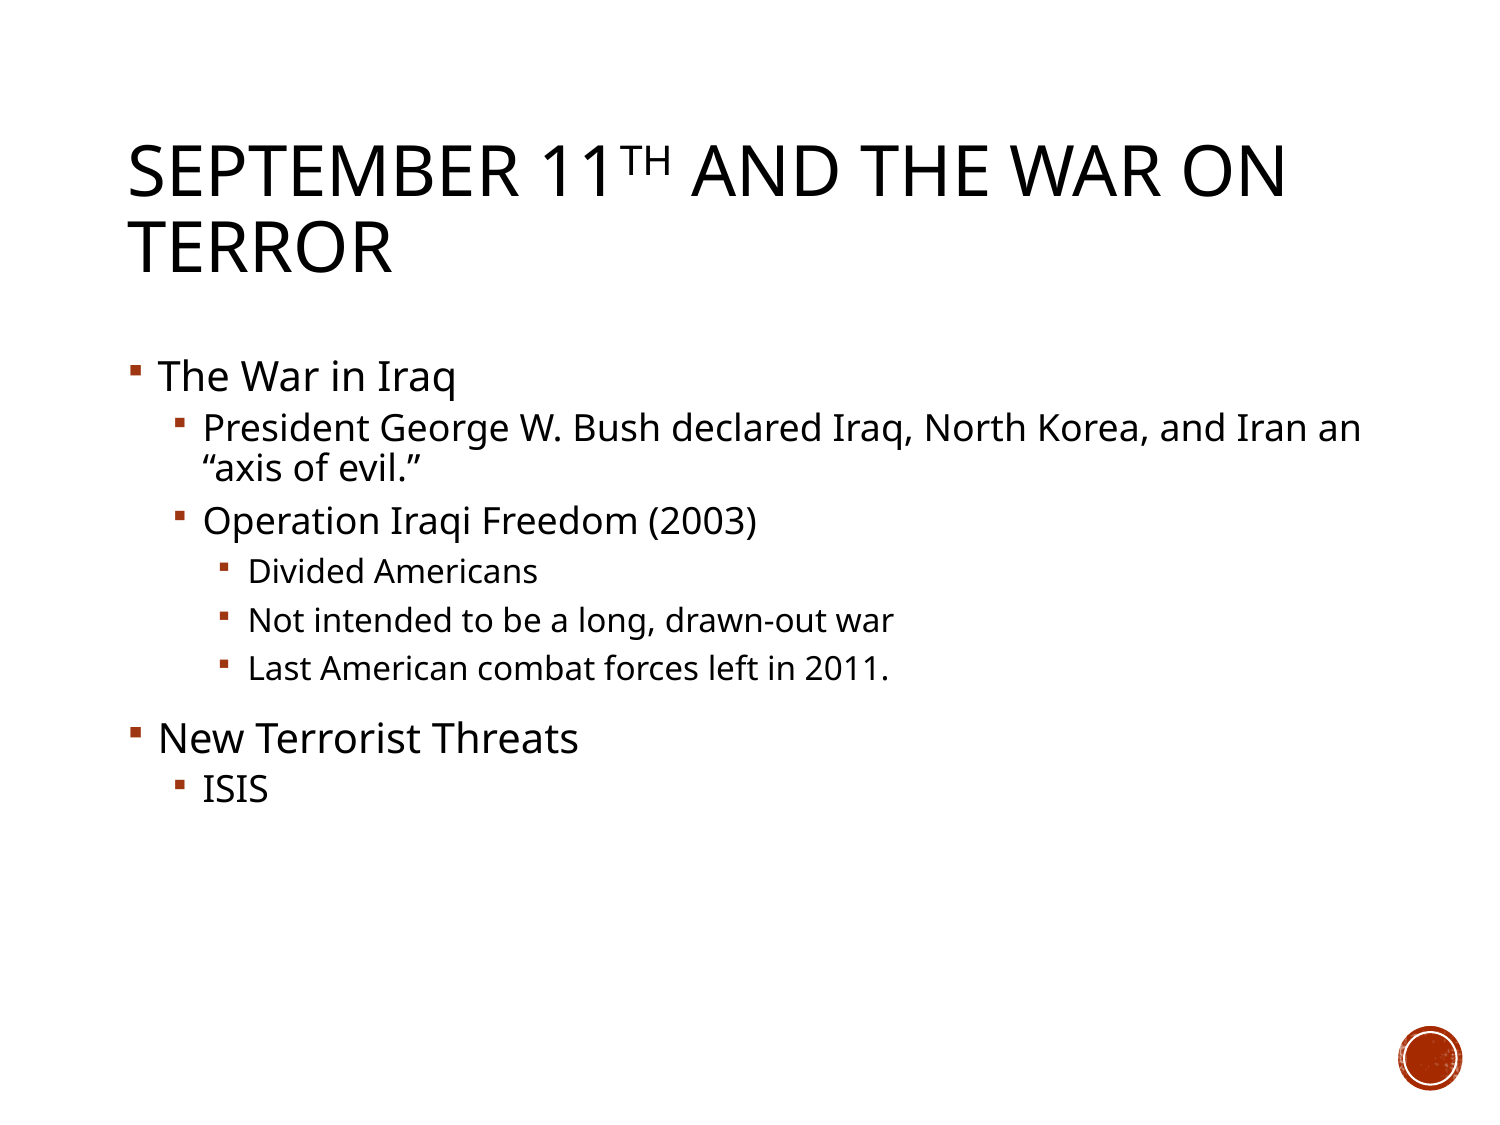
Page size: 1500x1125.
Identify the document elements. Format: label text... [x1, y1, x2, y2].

list The War in Iraq President George W. Bush declared Iraq, North Korea, and Iran an “axis of evil.” Operation Iraqi Freedom (2003) Divided Americans Not intended to be a long, drawn-out war Last American combat forces left in 2011. New Terrorist Threats ISIS [112, 348, 1388, 1013]
title September 11th and the War on Terror [112, 79, 1388, 344]
